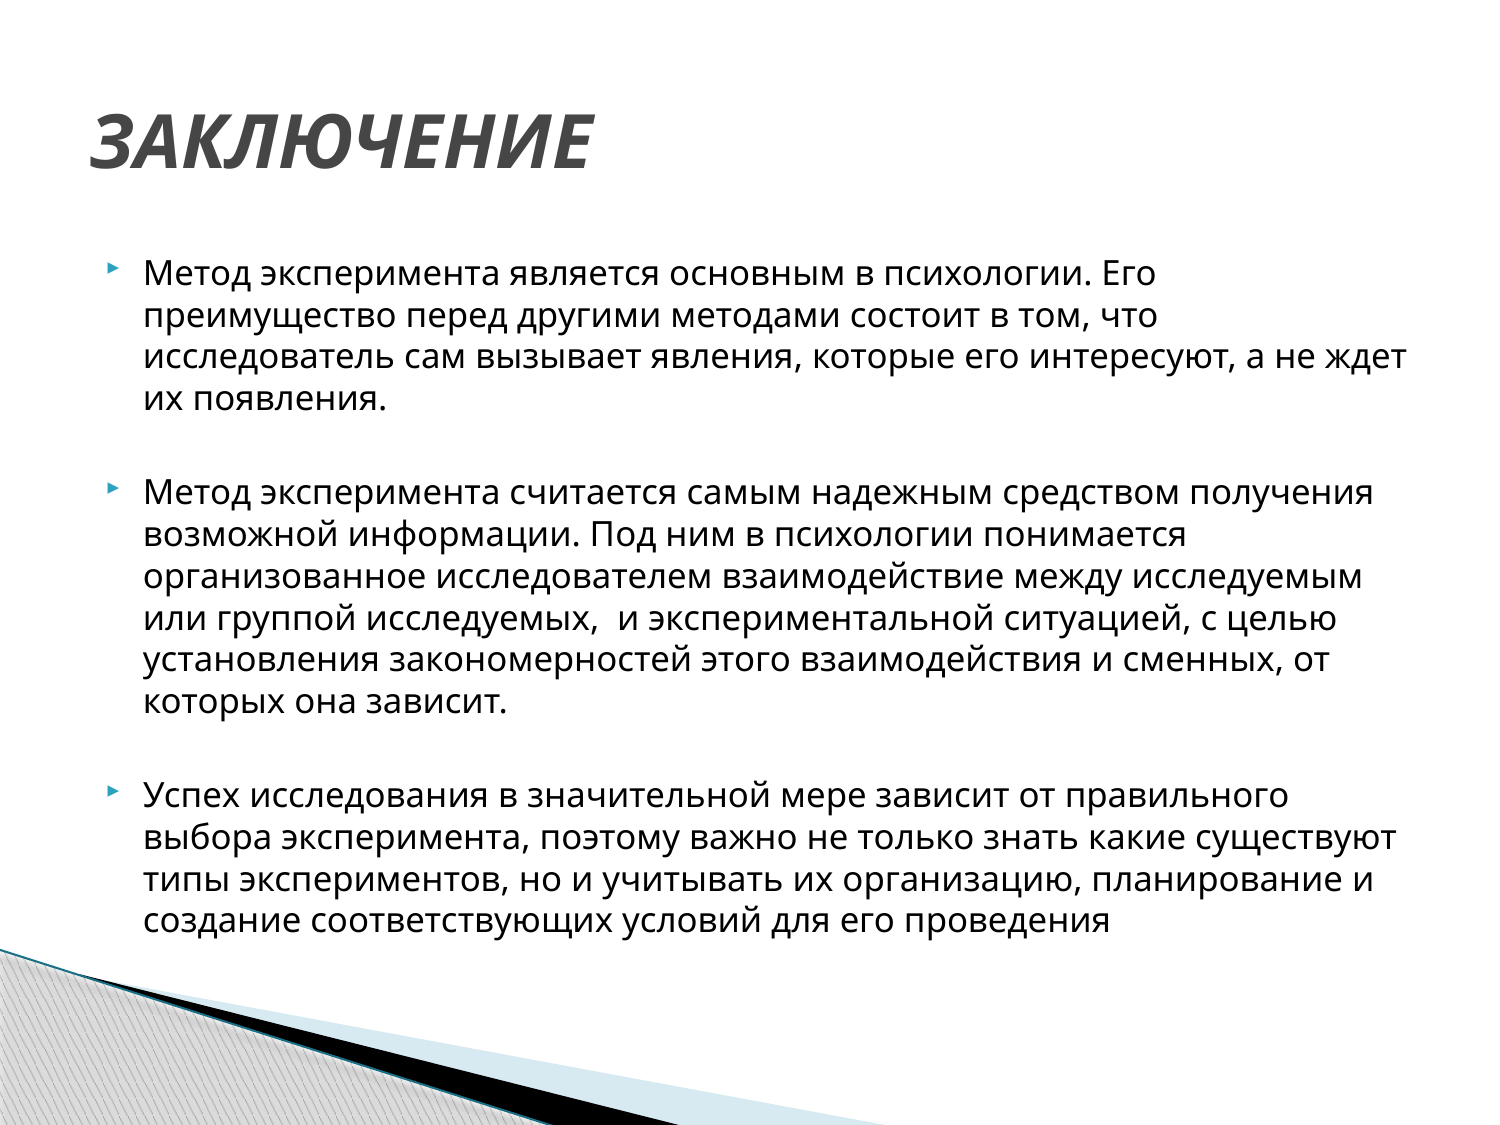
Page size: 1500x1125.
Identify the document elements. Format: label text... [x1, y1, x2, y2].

title ЗАКЛЮЧЕНИЕ [75, 45, 1425, 233]
list Метод эксперимента является основным в психологии. Его преимущество перед другими методами состоит в том, что исследователь сам вызывает явления, которые его интересуют, а не ждет их появления. Метод эксперимента считается самым надежным средством получения возможной информации. Под ним в психологии понимается организованное исследователем взаимодействие между исследуемым или группой исследуемых, и экспериментальной ситуацией, с целью установления закономерностей этого взаимодействия и сменных, от которых она зависит. Успех исследования в значительной мере зависит от правильного выбора эксперимента, поэтому важно не только знать какие существуют типы экспериментов, но и учитывать их организацию, планирование и создание соответствующих условий для его проведения [75, 243, 1425, 986]
